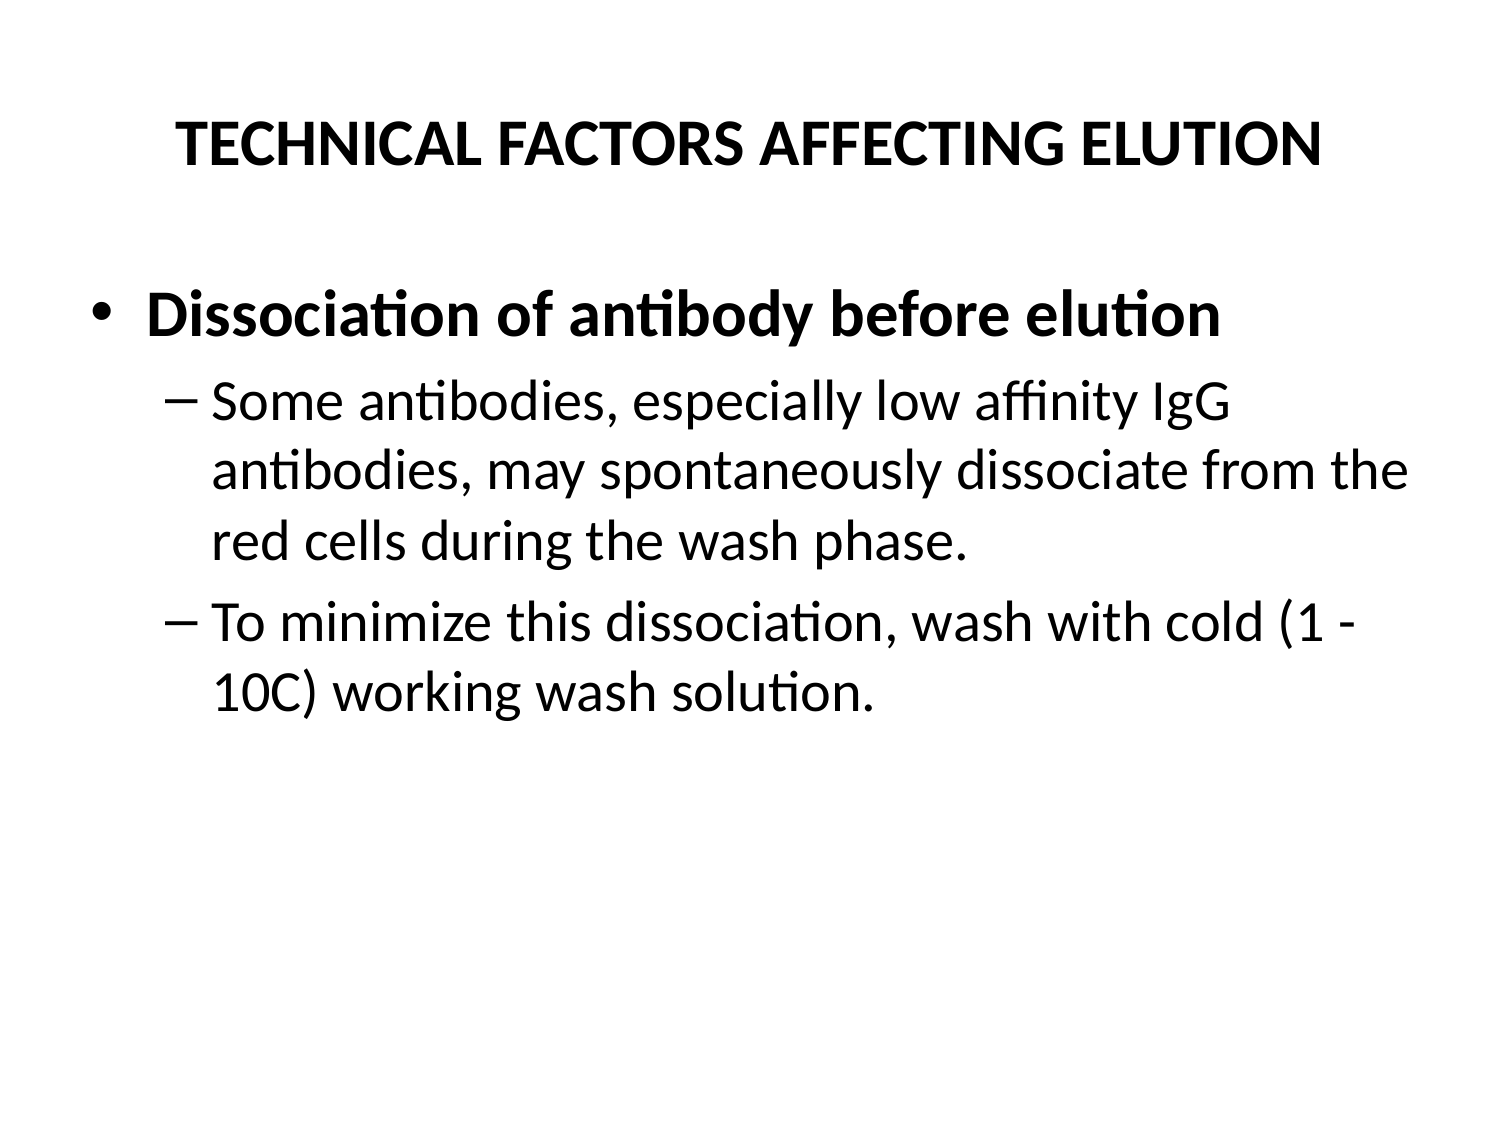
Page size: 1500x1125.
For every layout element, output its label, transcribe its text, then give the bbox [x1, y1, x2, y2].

title TECHNICAL FACTORS AFFECTING ELUTION [75, 45, 1425, 233]
list Dissociation of antibody before elution Some antibodies, especially low affinity IgG antibodies, may spontaneously dissociate from the red cells during the wash phase. To minimize this dissociation, wash with cold (1 - 10C) working wash solution. [75, 262, 1425, 1005]
